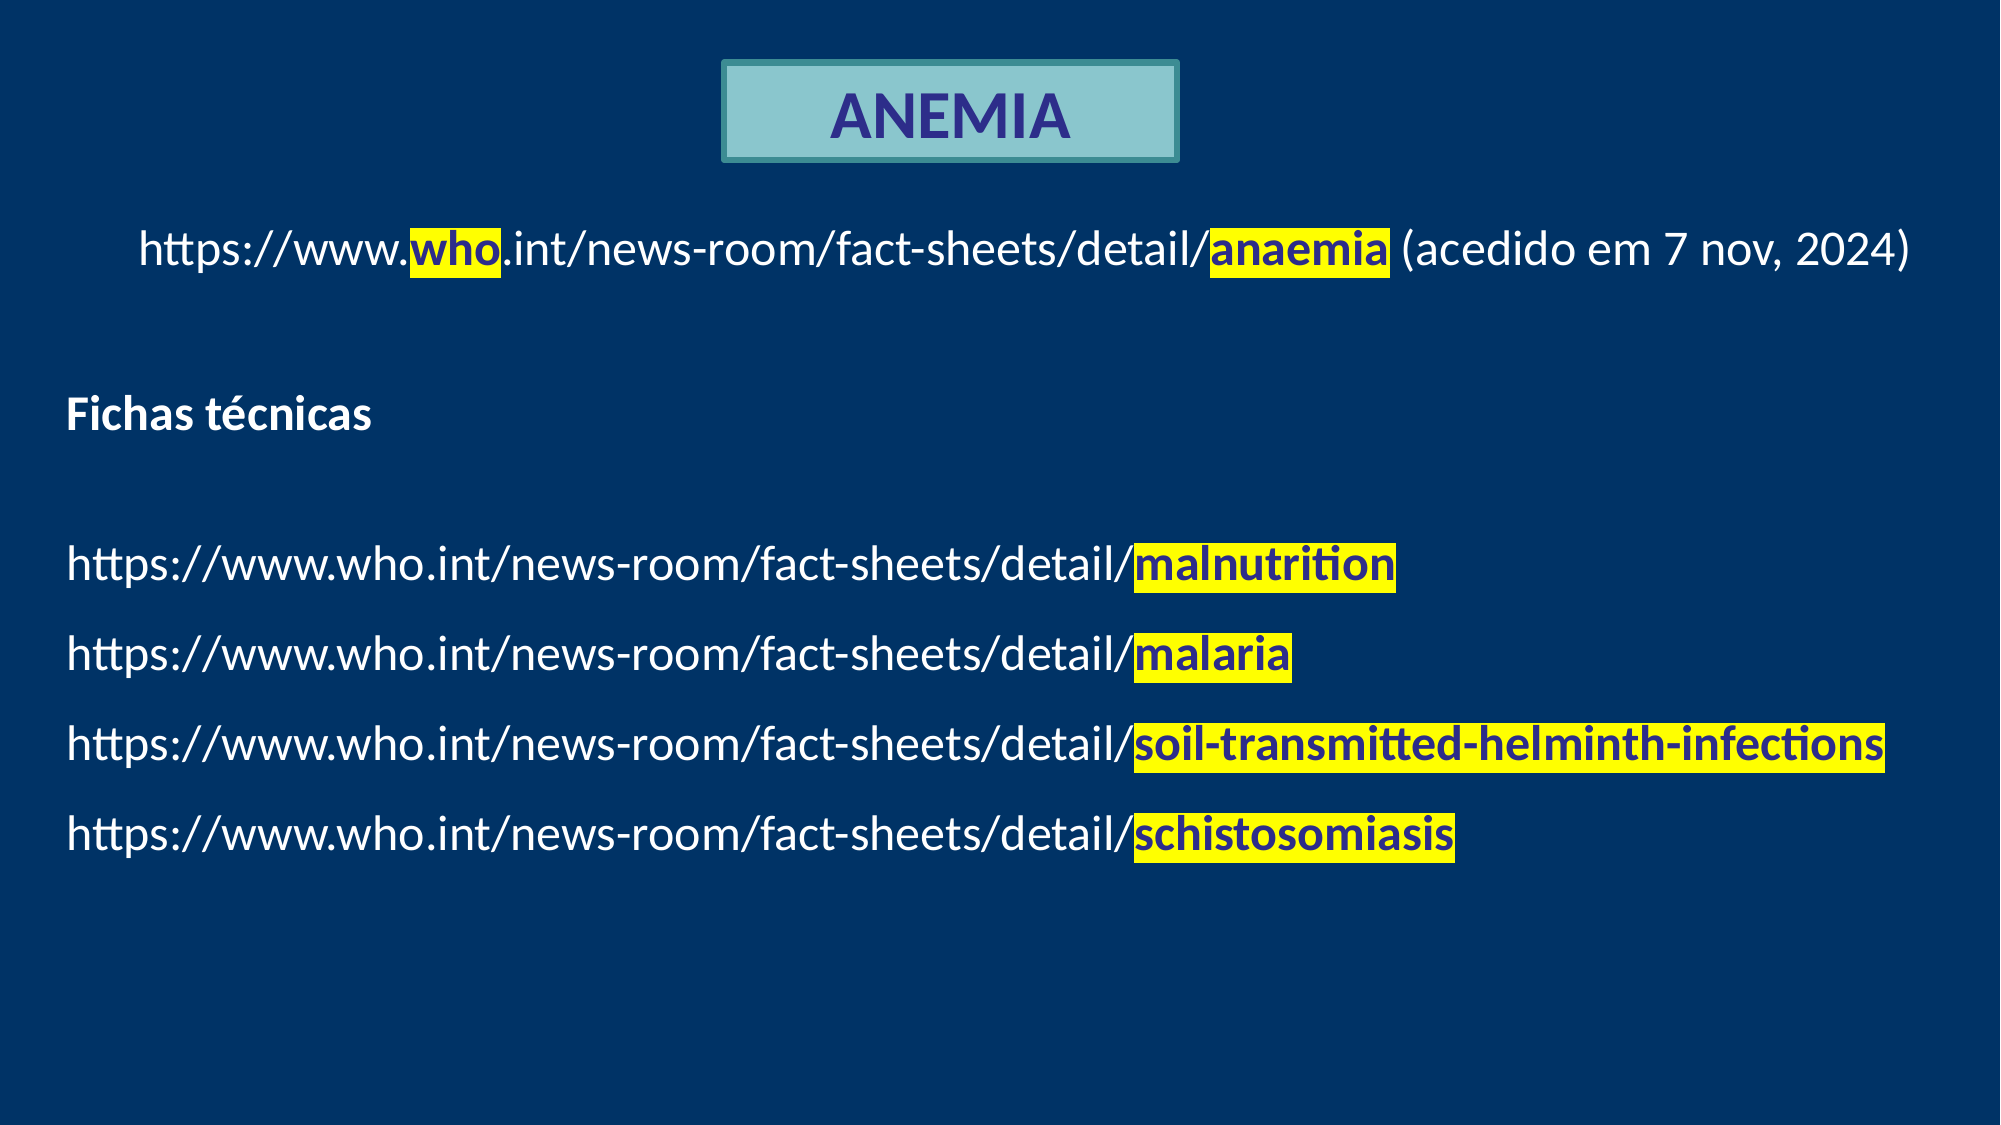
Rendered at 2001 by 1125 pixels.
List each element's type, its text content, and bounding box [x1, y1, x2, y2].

text_box Fichas técnicas https://www.who.int/news-room/fact-sheets/detail/malnutrition https://www.who.int/news-room/fact-sheets/detail/malaria https://www.who.int/news-room/fact-sheets/detail/soil-transmitted-helminth-infections https://www.who.int/news-room/fact-sheets/detail/schistosomiasis [51, 373, 1948, 958]
text_box https://www.who.int/news-room/fact-sheets/detail/anaemia (acedido em 7 nov, 2024) [102, 207, 1948, 283]
text_box ANEMIA [724, 62, 1177, 160]
